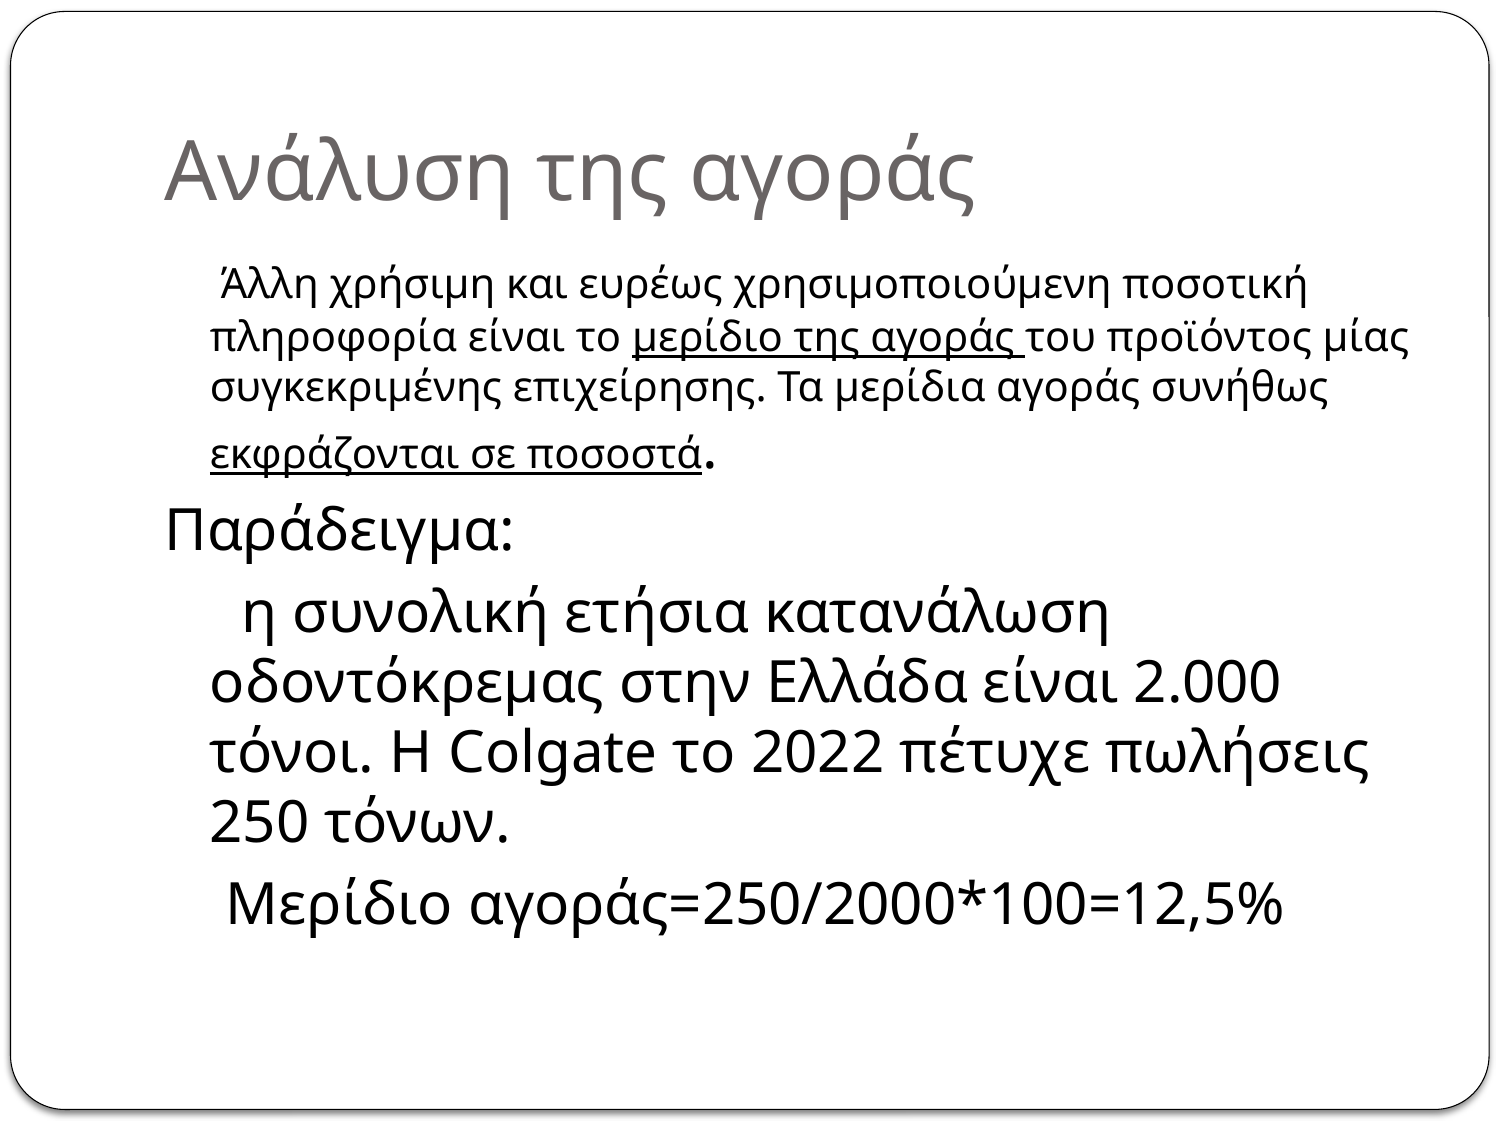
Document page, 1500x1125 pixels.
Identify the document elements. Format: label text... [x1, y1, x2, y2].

title Ανάλυση της αγοράς [150, 45, 1425, 233]
list Άλλη χρήσιμη και ευρέως χρησιμοποιούμενη ποσοτική πληροφορία είναι το μερίδιο της αγοράς του προϊόντος μίας συγκεκριμένης επιχείρησης. Τα μερίδια αγοράς συνήθως εκφράζονται σε ποσοστά. Παράδειγμα: η συνολική ετήσια κατανάλωση οδοντόκρεμας στην Ελλάδα είναι 2.000 τόνοι. Η Colgate το 2022 πέτυχε πωλήσεις 250 τόνων. Μερίδιο αγοράς=250/2000*100=12,5% [150, 237, 1425, 988]
